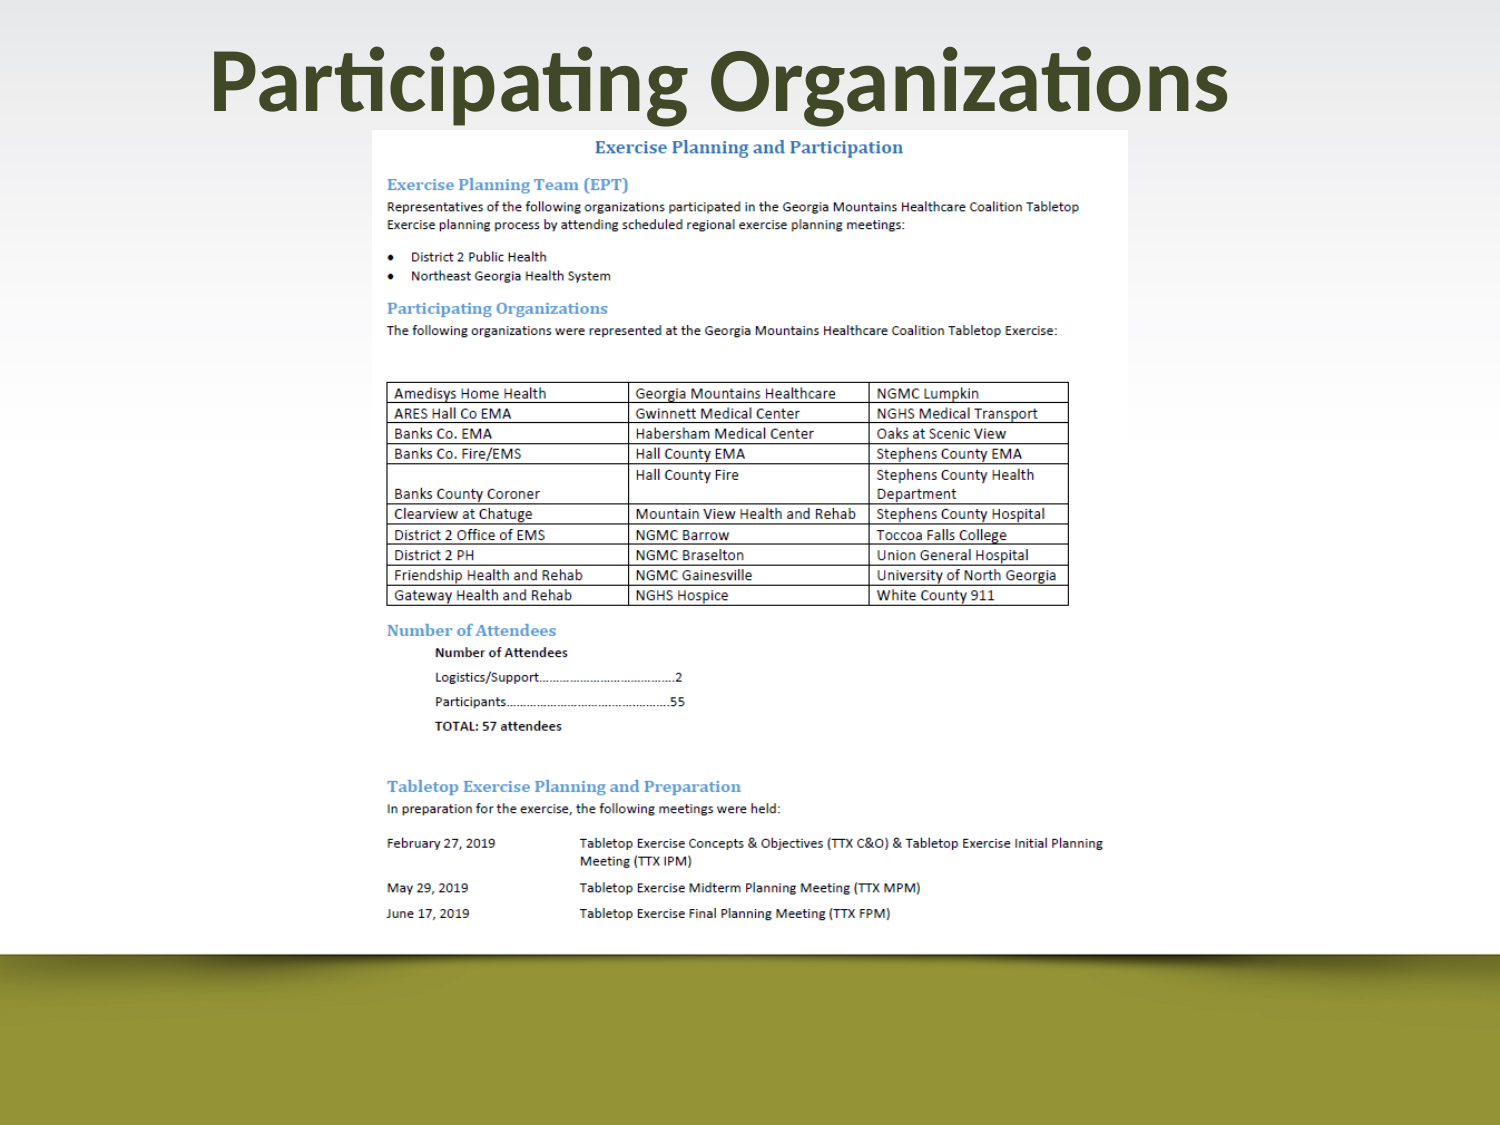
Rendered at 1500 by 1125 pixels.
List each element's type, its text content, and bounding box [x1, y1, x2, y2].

picture [0, 0, 1500, 1125]
title Participating Organizations [0, 12, 1441, 152]
